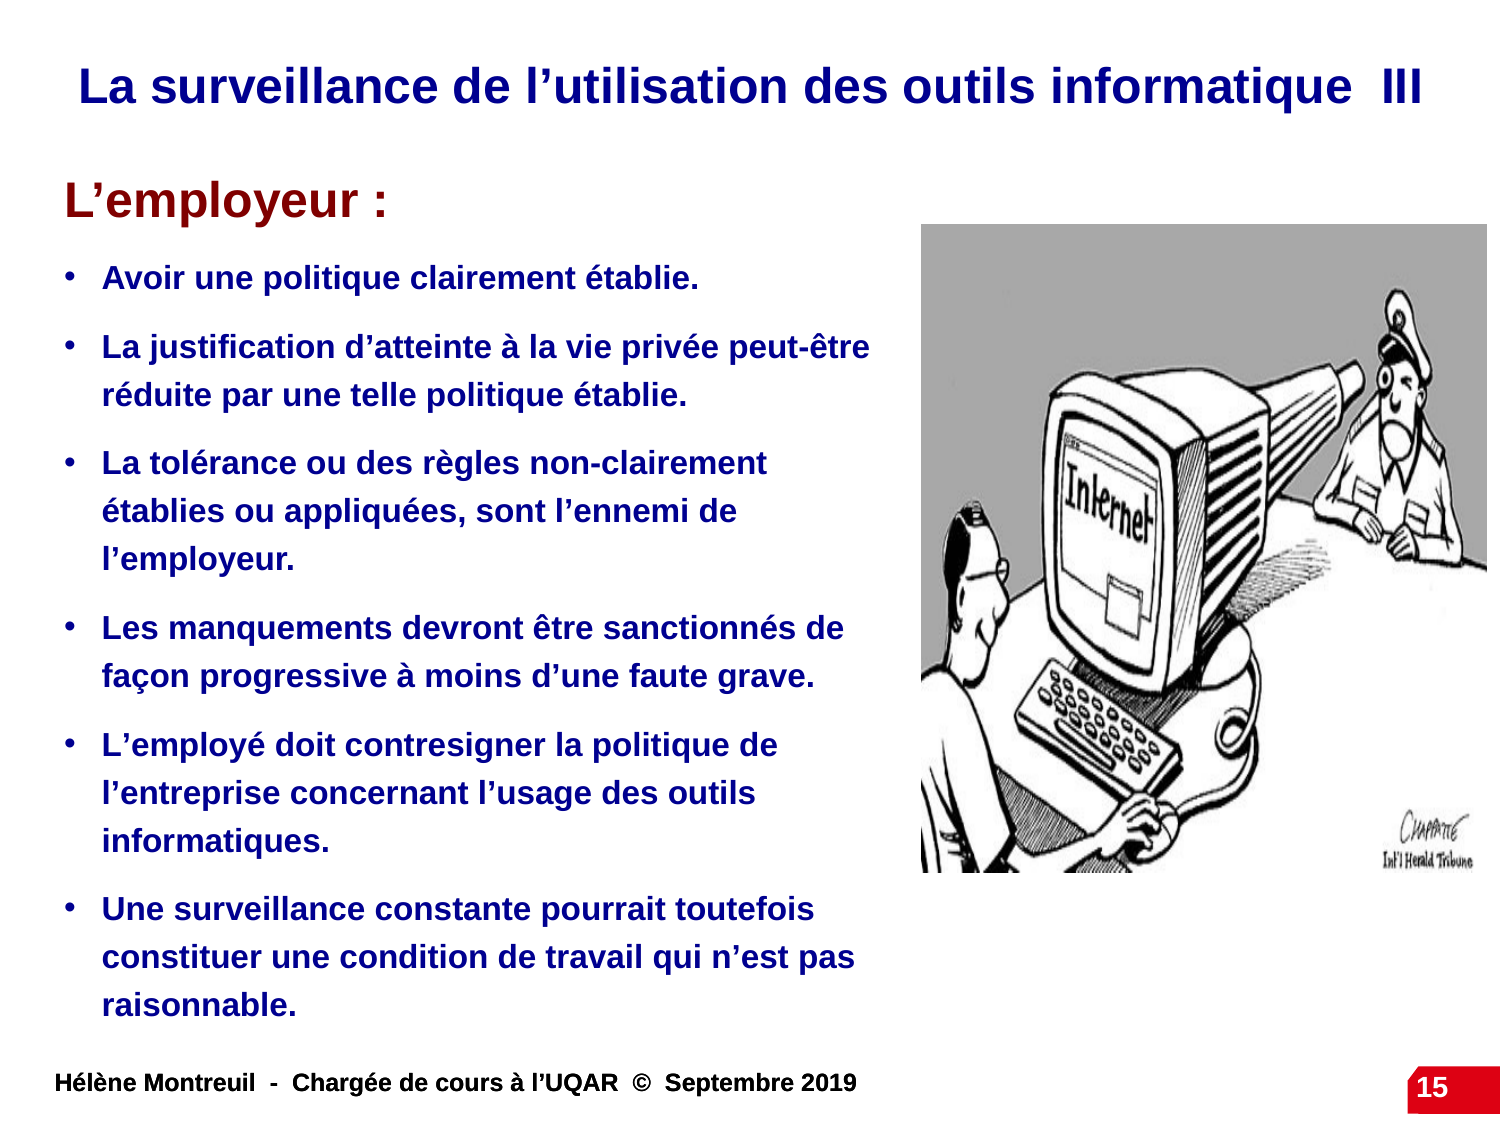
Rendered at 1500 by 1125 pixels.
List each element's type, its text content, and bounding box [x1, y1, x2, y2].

slide_number 15 [1200, 1060, 1464, 1100]
list L’employeur : Avoir une politique clairement établie. La justification d’atteinte à la vie privée peut-être réduite par une telle politique établie. La tolérance ou des règles non-clairement établies ou appliquées, sont l’ennemi de l’employeur. Les manquements devront être sanctionnés de façon progressive à moins d’une faute grave. L’employé doit contresigner la politique de l’entreprise concernant l’usage des outils informatiques. Une surveillance constante pourrait toutefois constituer une condition de travail qui n’est pas raisonnable. [49, 148, 915, 1049]
title La surveillance de l’utilisation des outils informatique III [38, 30, 1465, 145]
picture [921, 224, 1487, 873]
